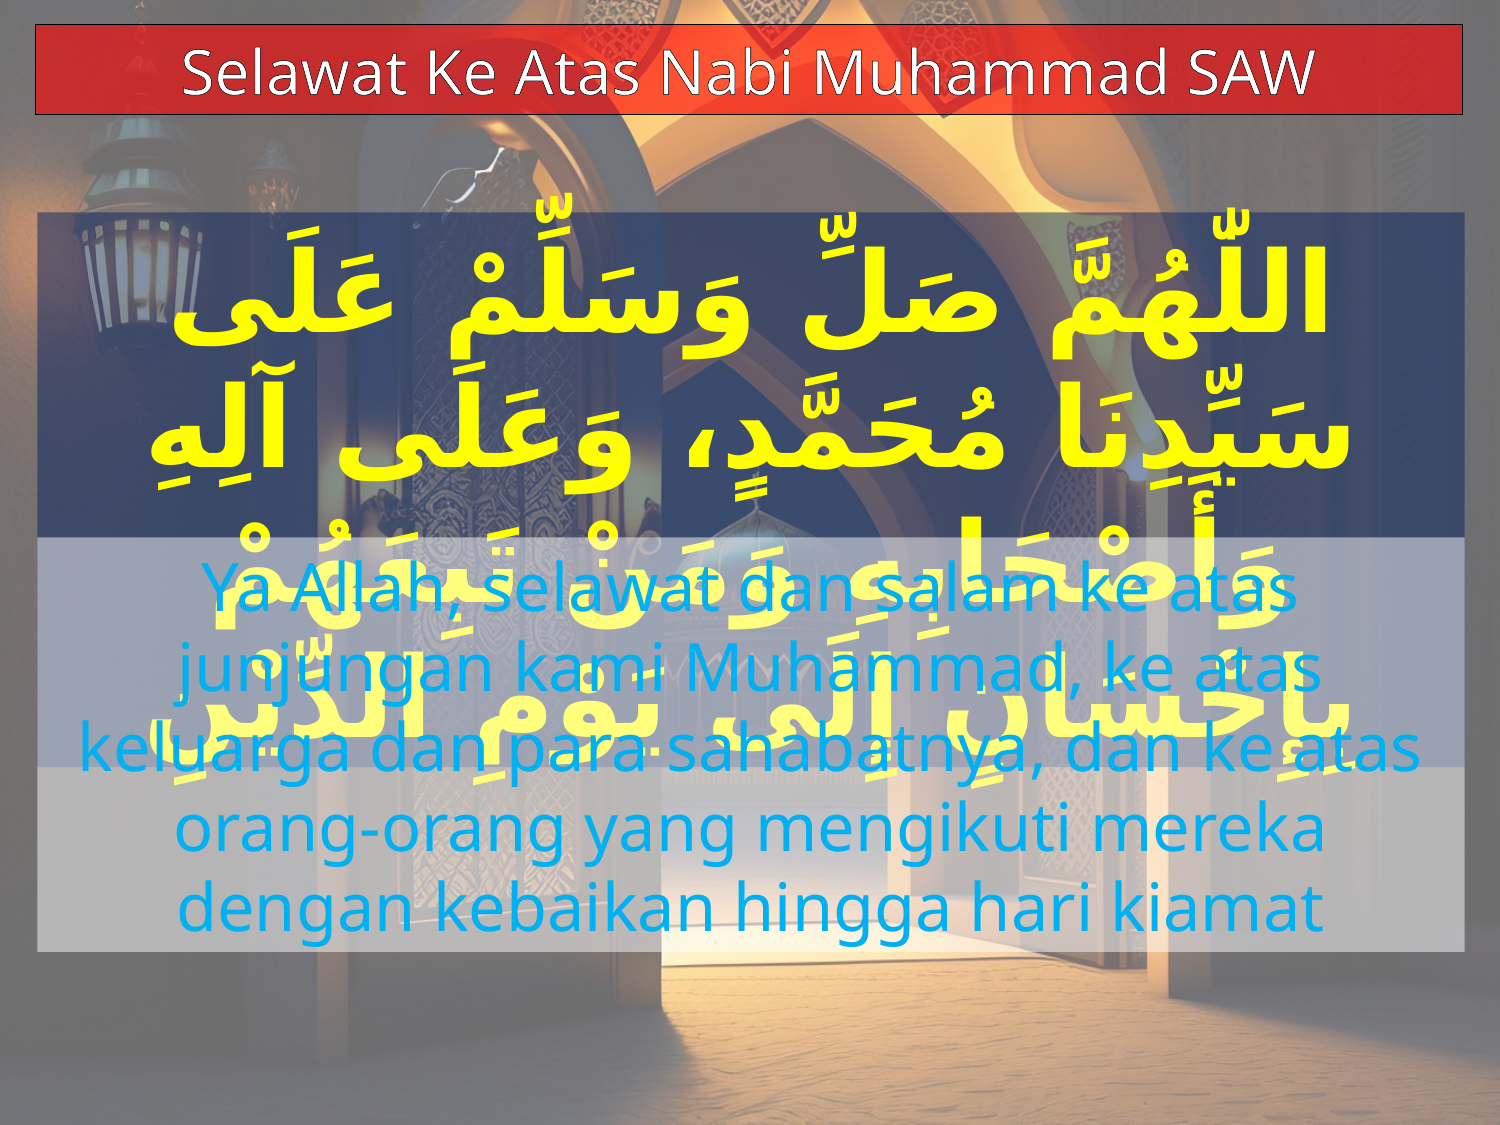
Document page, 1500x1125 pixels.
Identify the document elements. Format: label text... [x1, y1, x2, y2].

text_box Ya Allah, selawat dan salam ke atas junjungan kami Muhammad, ke atas keluarga dan para sahabatnya, dan ke atas orang-orang yang mengikuti mereka dengan kebaikan hingga hari kiamat [37, 537, 1465, 952]
text_box Selawat Ke Atas Nabi Muhammad SAW [35, 24, 1463, 115]
text_box اللّٰهُمَّ صَلِّ وَسَلِّمْ عَلَى سَيِّدِنَا مُحَمَّدٍ، وَعَلَى آلِهِ وَأَصْحَابِهِ وَمَنْ تَبِعَهُمْ بِإِحْسَانٍ إِلَى يَوْمِ الدِّيْنِ [37, 212, 1465, 537]
